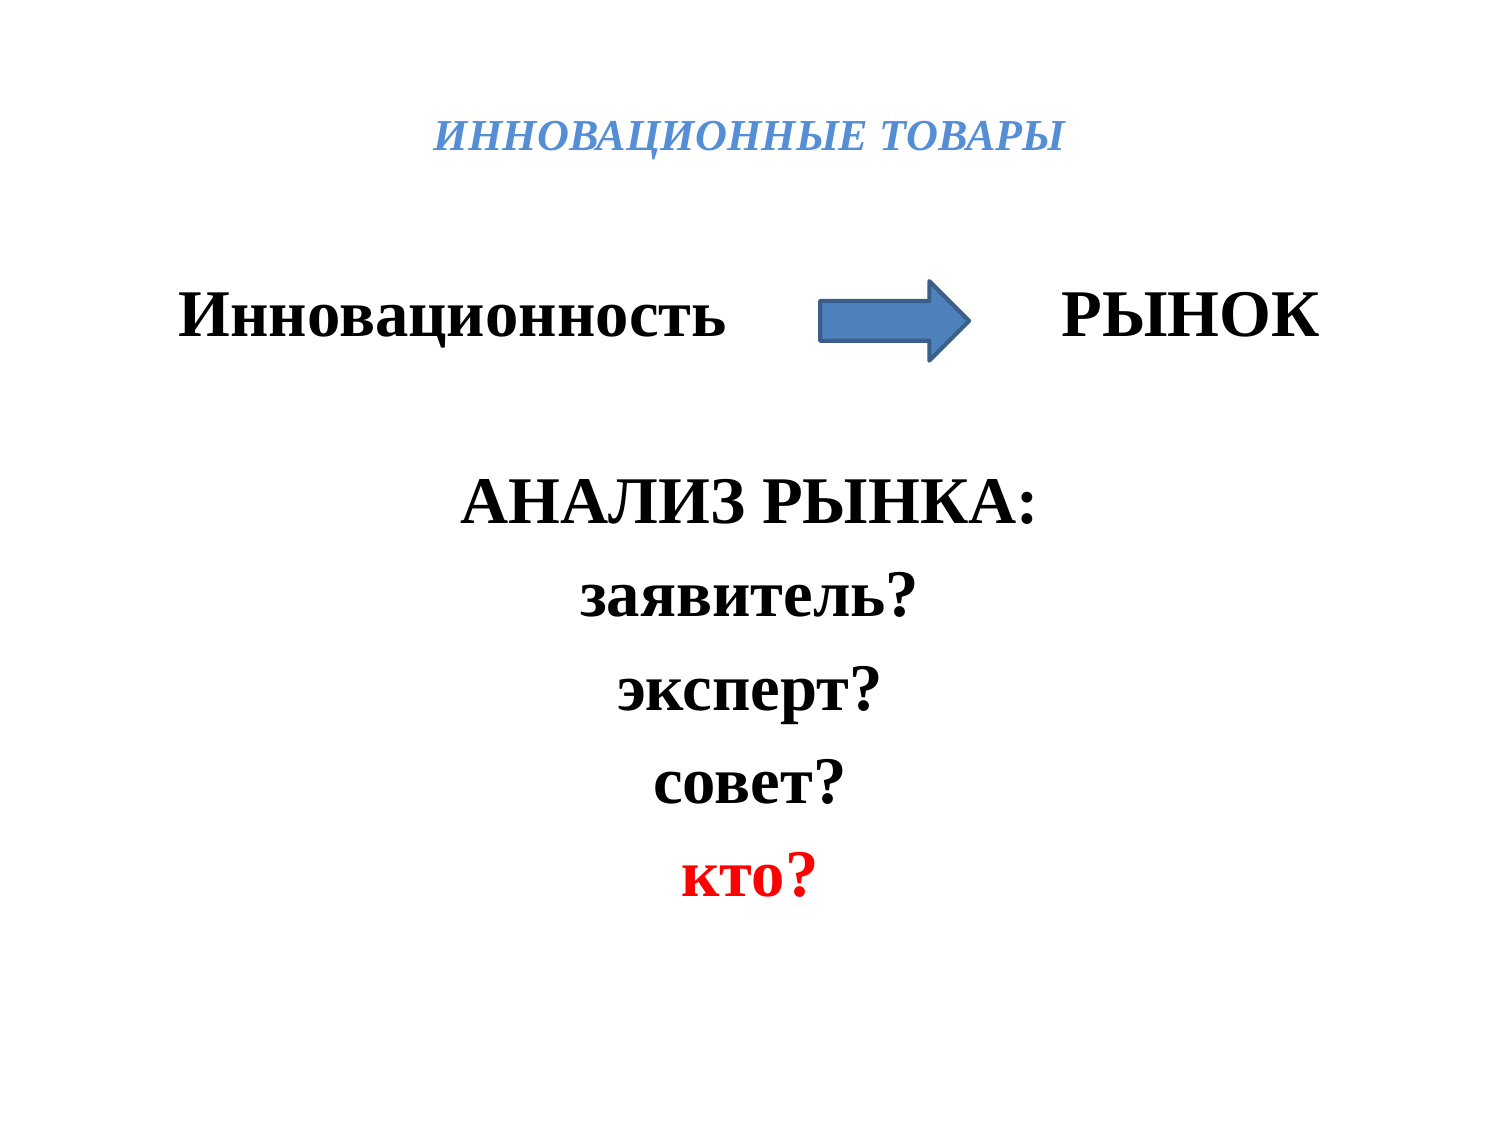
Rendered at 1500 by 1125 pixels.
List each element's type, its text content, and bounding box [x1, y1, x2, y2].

title ИННОВАЦИОННЫЕ ТОВАРЫ [75, 45, 1425, 233]
text_box [818, 279, 972, 363]
list Инновационность РЫНОК АНАЛИЗ РЫНКА: заявитель? эксперт? совет? кто? [75, 262, 1425, 1005]
